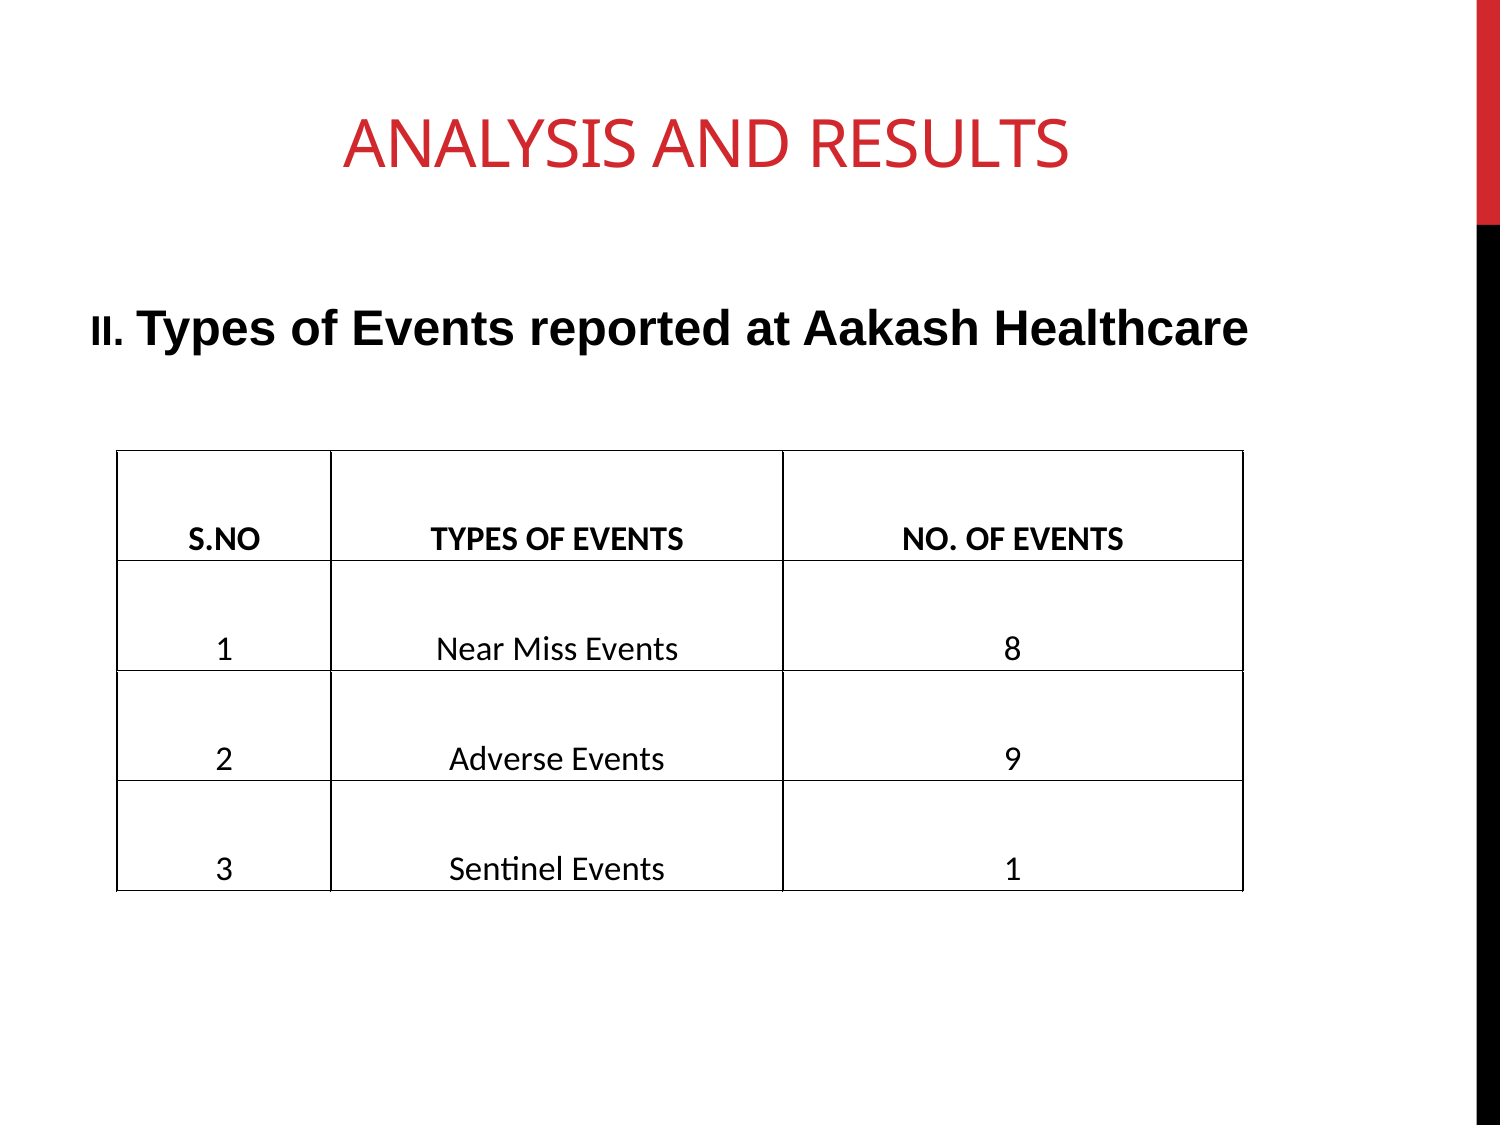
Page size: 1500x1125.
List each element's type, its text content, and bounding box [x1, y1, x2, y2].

title ANALYSIS and RESULTS [75, 37, 1341, 189]
list II. Types of Events reported at Aakash Healthcare [75, 287, 1325, 1005]
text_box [99, 449, 1500, 973]
